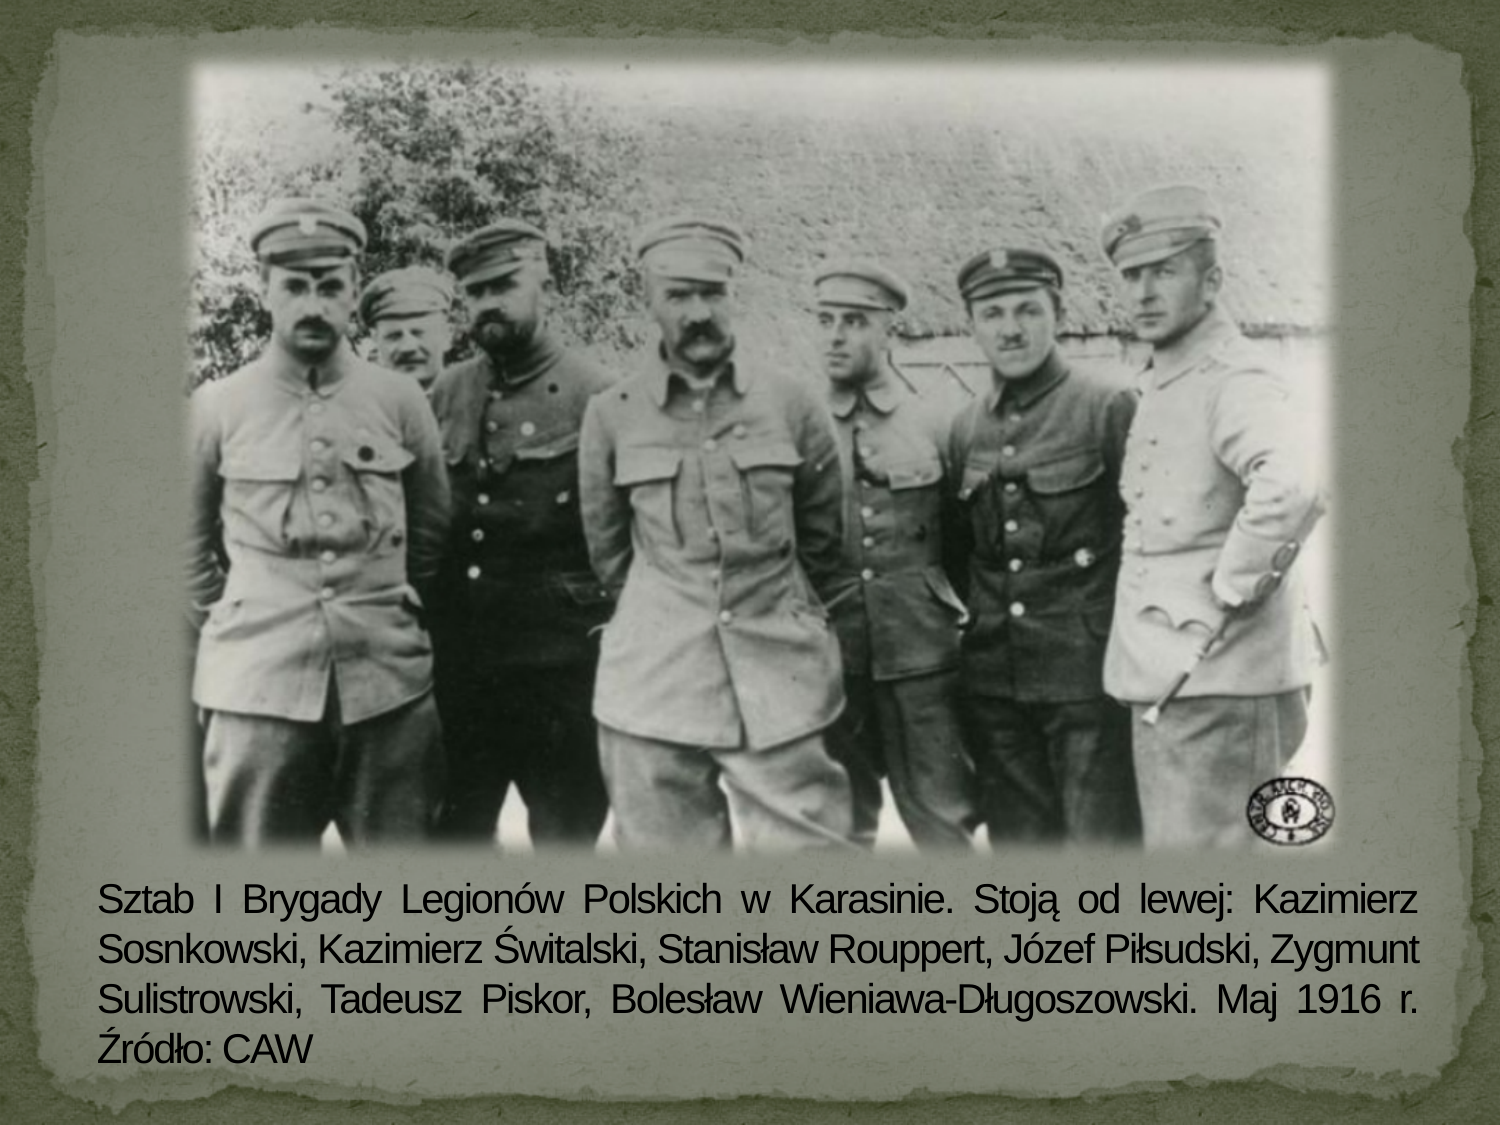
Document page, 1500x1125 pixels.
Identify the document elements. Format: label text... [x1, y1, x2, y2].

picture [177, 48, 1347, 862]
title Sztab I Brygady Legionów Polskich w Karasinie. Stoją od lewej: Kazimierz Sosnkowski, Kazimierz Świtalski, Stanisław Rouppert, Józef Piłsudski, Zygmunt Sulistrowski, Tadeusz Piskor, Bolesław Wieniawa-Długoszowski. Maj 1916 r. Źródło: CAW [81, 878, 1433, 1079]
